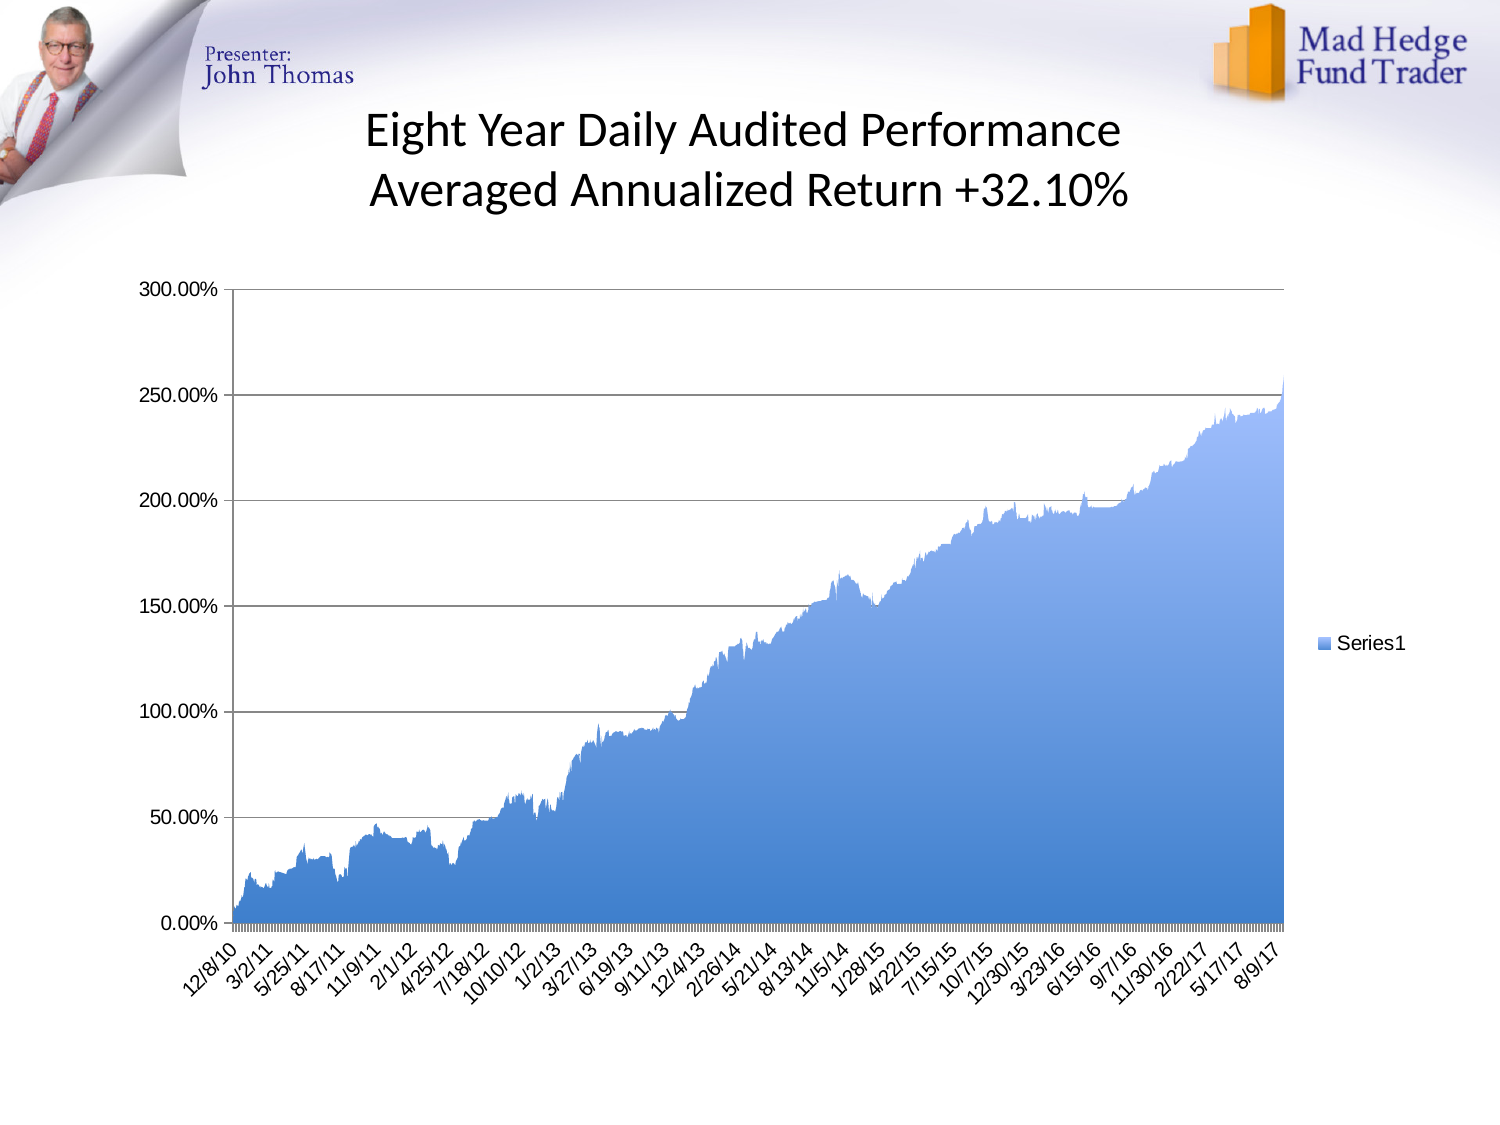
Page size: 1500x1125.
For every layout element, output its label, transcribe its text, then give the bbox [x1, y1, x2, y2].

text_box Eight Year Daily Audited Performance Averaged Annualized Return +32.10% [37, 87, 1450, 225]
picture [0, 0, 1500, 339]
chart [112, 262, 1426, 1026]
